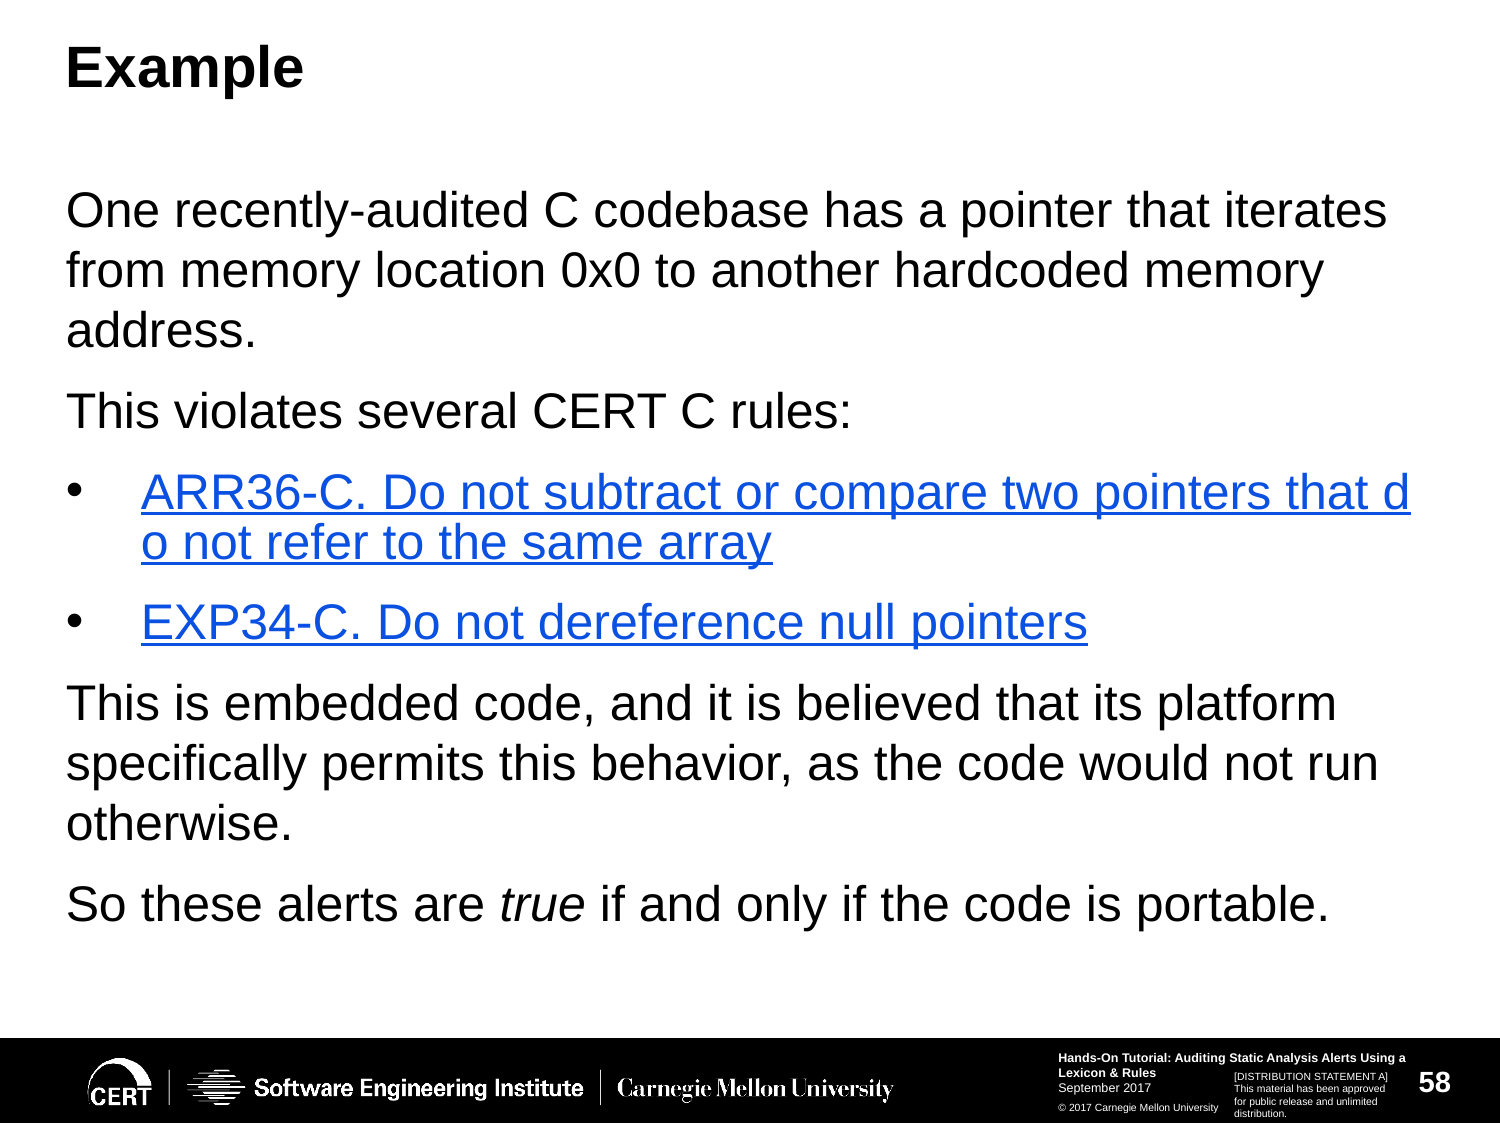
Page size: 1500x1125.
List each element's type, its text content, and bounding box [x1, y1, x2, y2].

picture [78, 1051, 904, 1110]
list One recently-audited C codebase has a pointer that iterates from memory location 0x0 to another hardcoded memory address. This violates several CERT C rules: ARR36-C. Do not subtract or compare two pointers that do not refer to the same array EXP34-C. Do not dereference null pointers This is embedded code, and it is believed that its platform specifically permits this behavior, as the code would not run otherwise. So these alerts are true if and only if the code is portable. [65, 177, 1431, 1000]
title Example [65, 37, 1313, 148]
